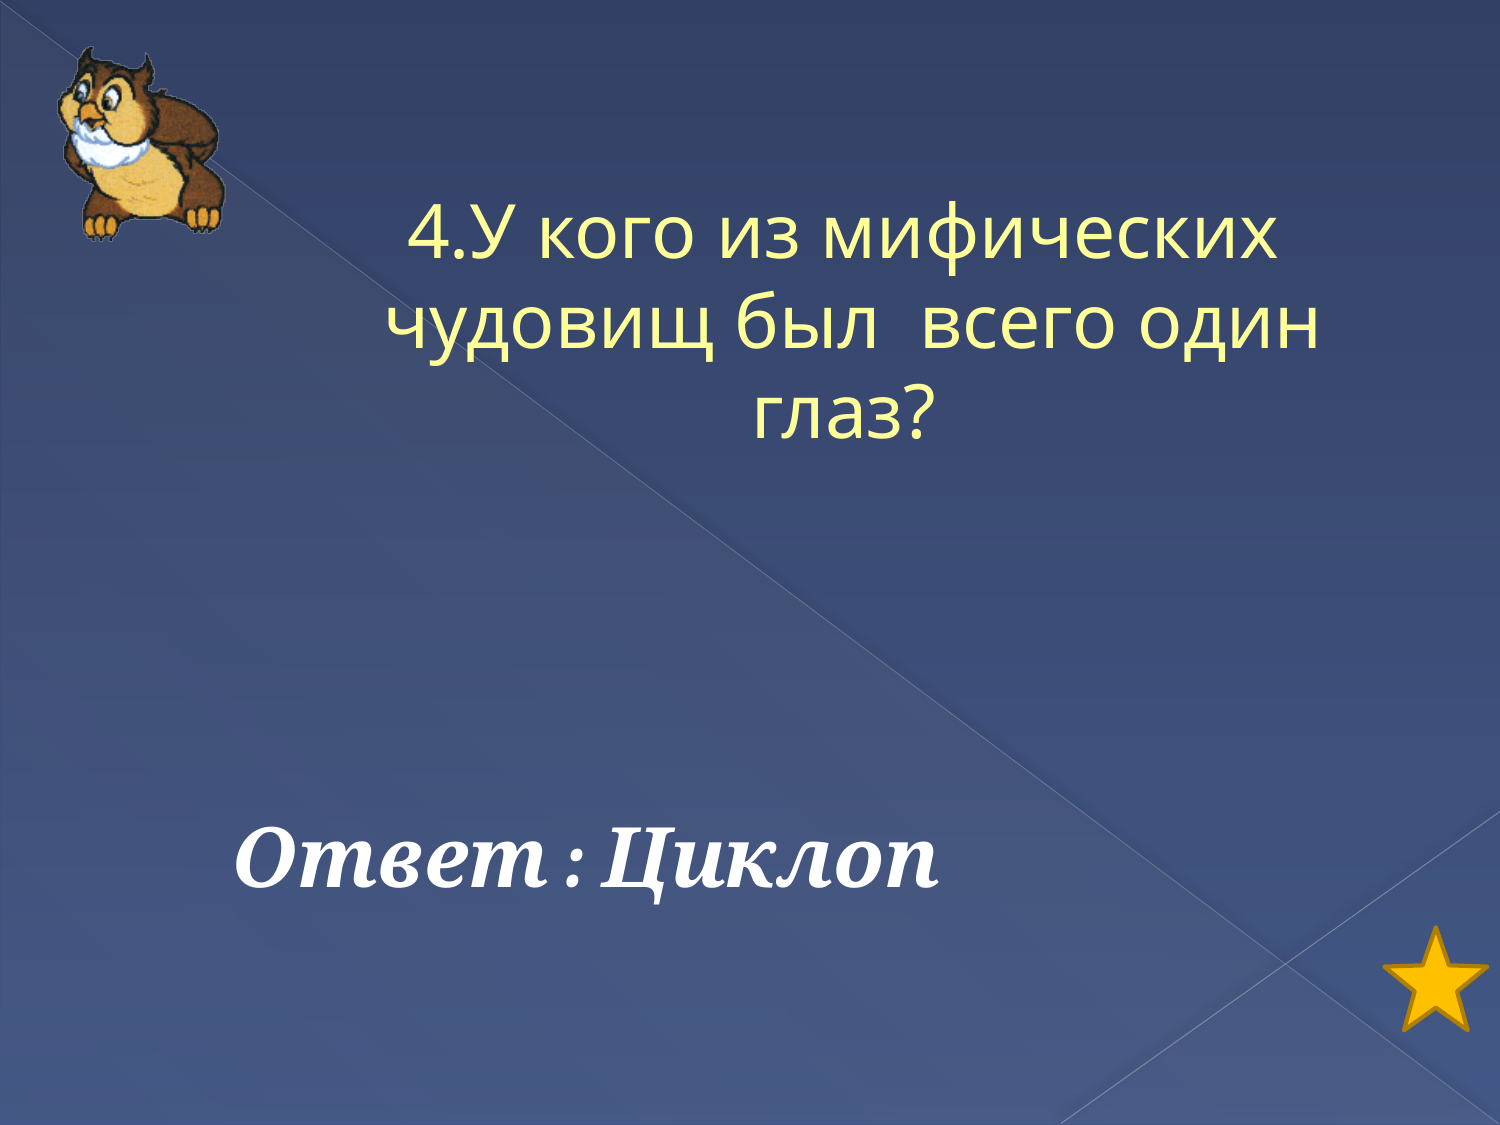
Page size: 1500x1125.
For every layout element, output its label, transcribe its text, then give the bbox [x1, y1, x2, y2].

picture [52, 42, 230, 248]
text_box [1382, 925, 1490, 1033]
text_box 4.У кого из мифических чудовищ был всего один глаз? [339, 175, 1348, 461]
text_box Ответ : Циклоп [35, 796, 1137, 912]
